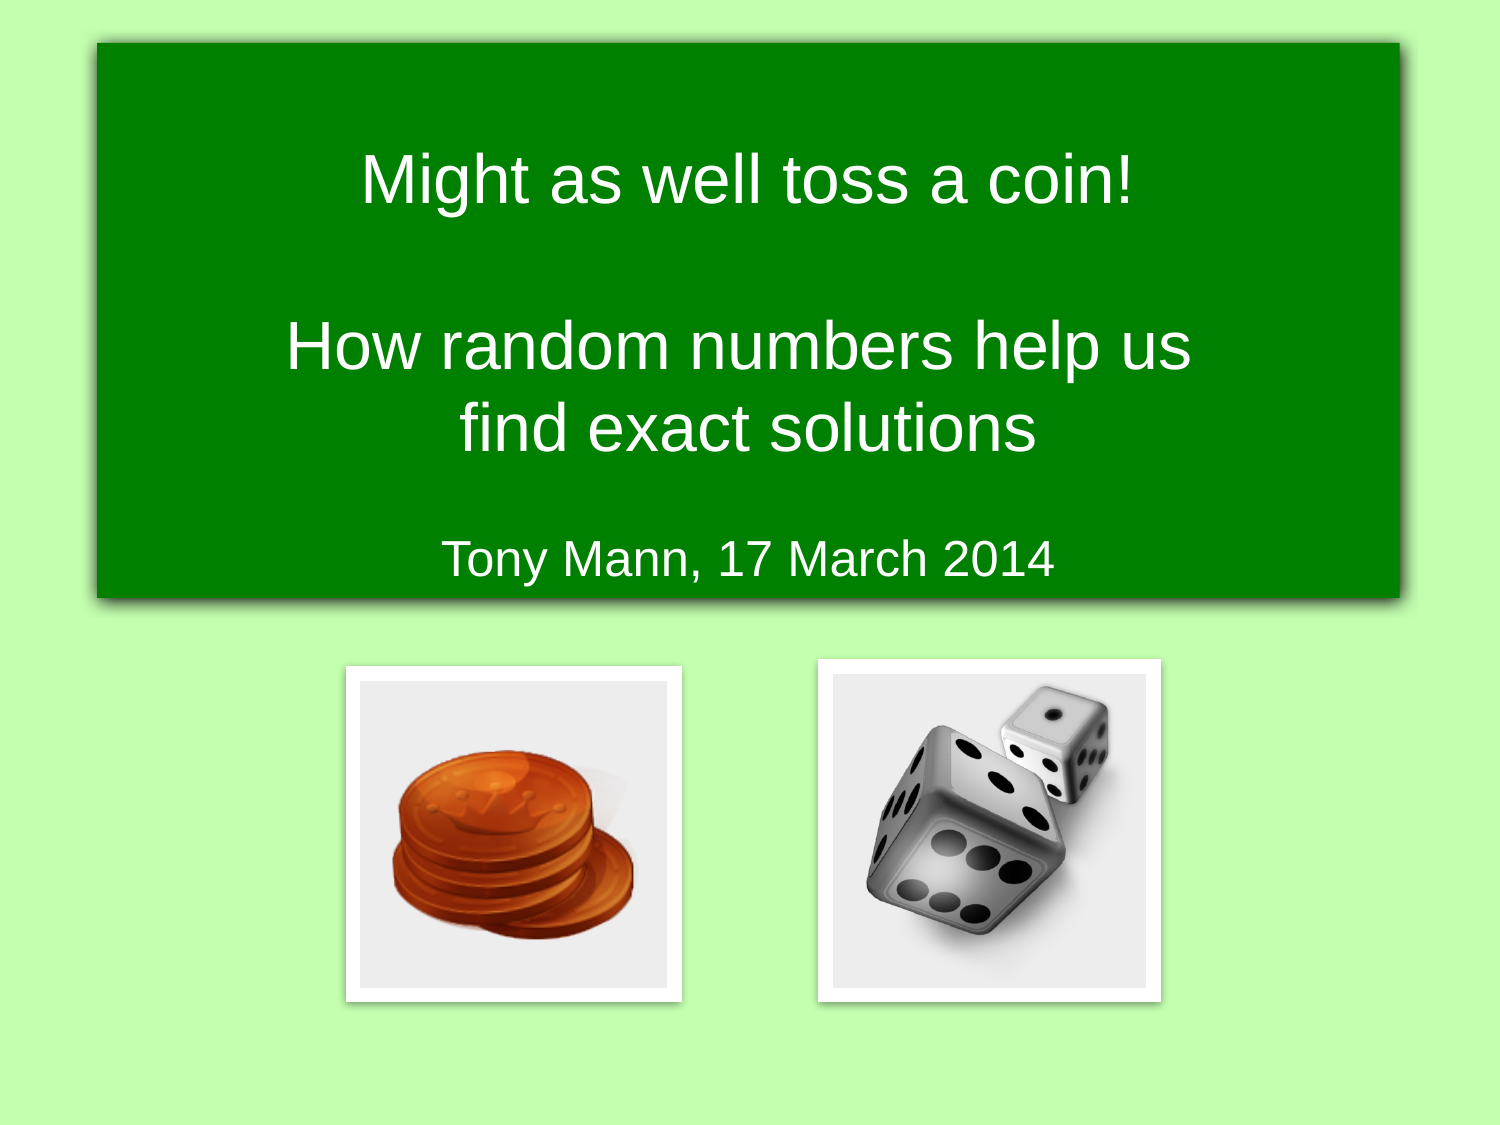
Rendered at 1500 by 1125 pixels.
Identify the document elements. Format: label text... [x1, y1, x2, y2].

picture [832, 673, 1147, 988]
picture [359, 680, 668, 988]
text_box Might as well toss a coin! How random numbers help us find exact solutions Tony Mann, 17 March 2014 [97, 42, 1400, 598]
